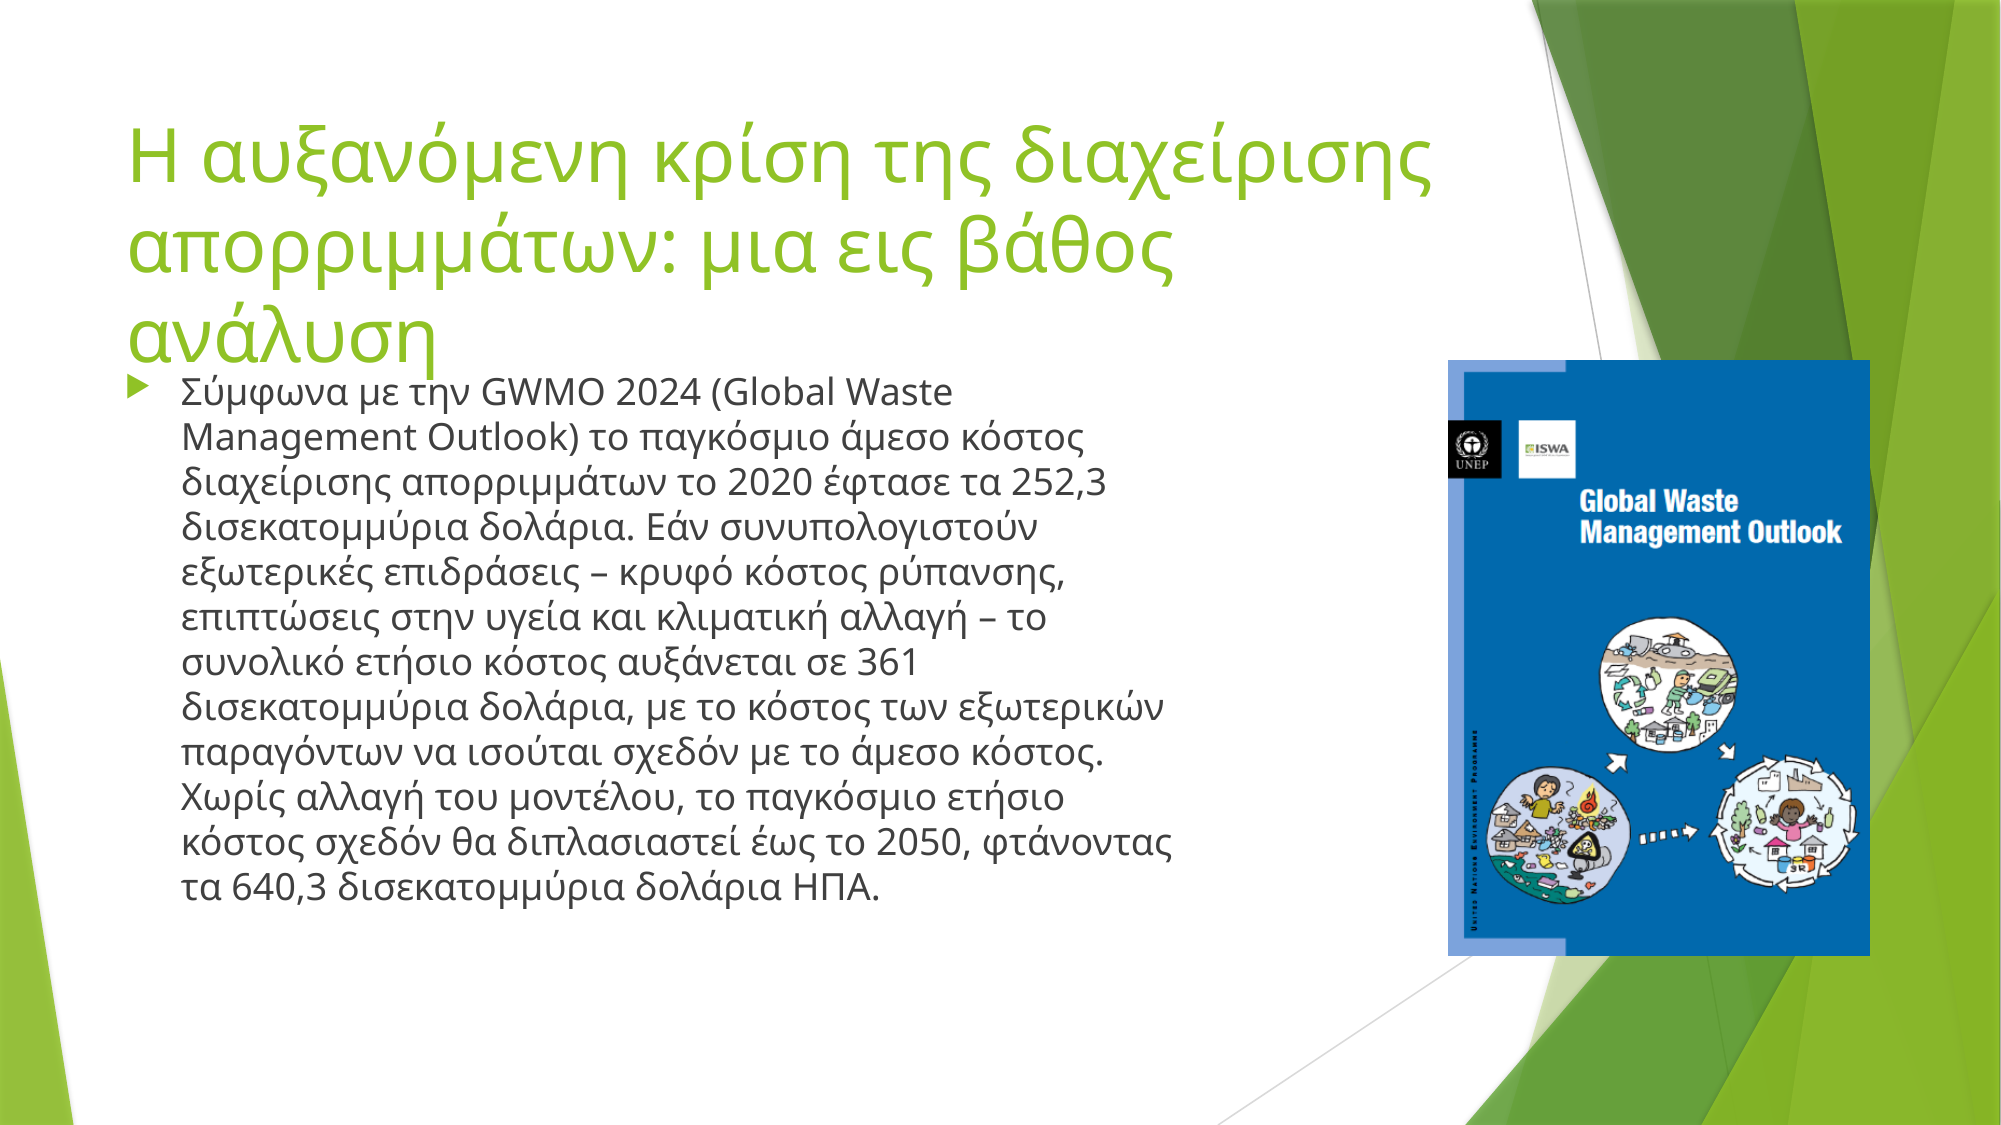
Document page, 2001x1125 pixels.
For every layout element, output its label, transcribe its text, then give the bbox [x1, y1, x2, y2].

picture [1447, 359, 1871, 956]
list Σύμφωνα με την GWMO 2024 (Global Waste Management Outlook) το παγκόσμιο άμεσο κόστος διαχείρισης απορριμμάτων το 2020 έφτασε τα 252,3 δισεκατομμύρια δολάρια. Εάν συνυπολογιστούν εξωτερικές επιδράσεις – κρυφό κόστος ρύπανσης, επιπτώσεις στην υγεία και κλιματική αλλαγή – το συνολικό ετήσιο κόστος αυξάνεται σε 361 δισεκατομμύρια δολάρια, με το κόστος των εξωτερικών παραγόντων να ισούται σχεδόν με το άμεσο κόστος. Χωρίς αλλαγή του μοντέλου, το παγκόσμιο ετήσιο κόστος σχεδόν θα διπλασιαστεί έως το 2050, φτάνοντας τα 640,3 δισεκατομμύρια δολάρια ΗΠΑ. [109, 360, 1194, 922]
title Η αυξανόμενη κρίση της διαχείρισης απορριμμάτων: μια εις βάθος ανάλυση [111, 99, 1522, 317]
